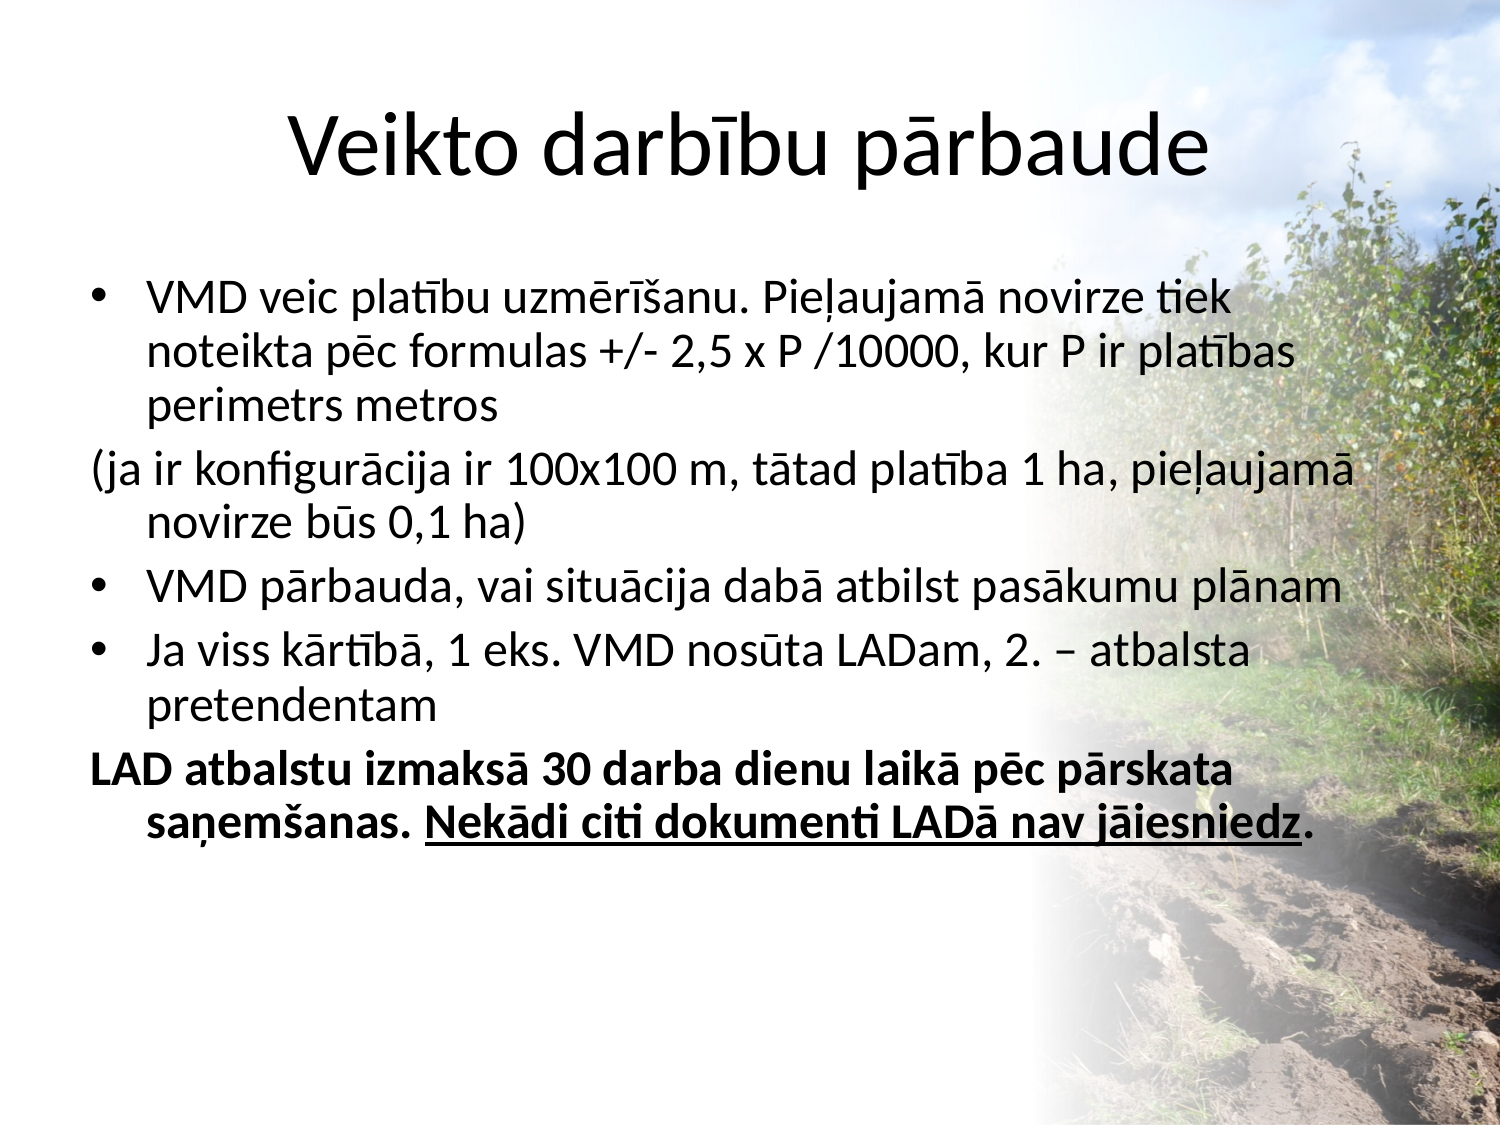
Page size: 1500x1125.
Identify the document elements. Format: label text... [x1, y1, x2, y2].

title Veikto darbību pārbaude [74, 44, 1426, 233]
picture [0, 0, 1500, 1125]
list VMD veic platību uzmērīšanu. Pieļaujamā novirze tiek noteikta pēc formulas +/- 2,5 x P /10000, kur P ir platības perimetrs metros (ja ir konfigurācija ir 100x100 m, tātad platība 1 ha, pieļaujamā novirze būs 0,1 ha) VMD pārbauda, vai situācija dabā atbilst pasākumu plānam Ja viss kārtībā, 1 eks. VMD nosūta LADam, 2. – atbalsta pretendentam LAD atbalstu izmaksā 30 darba dienu laikā pēc pārskata saņemšanas. Nekādi citi dokumenti LADā nav jāiesniedz. [74, 262, 1426, 1006]
